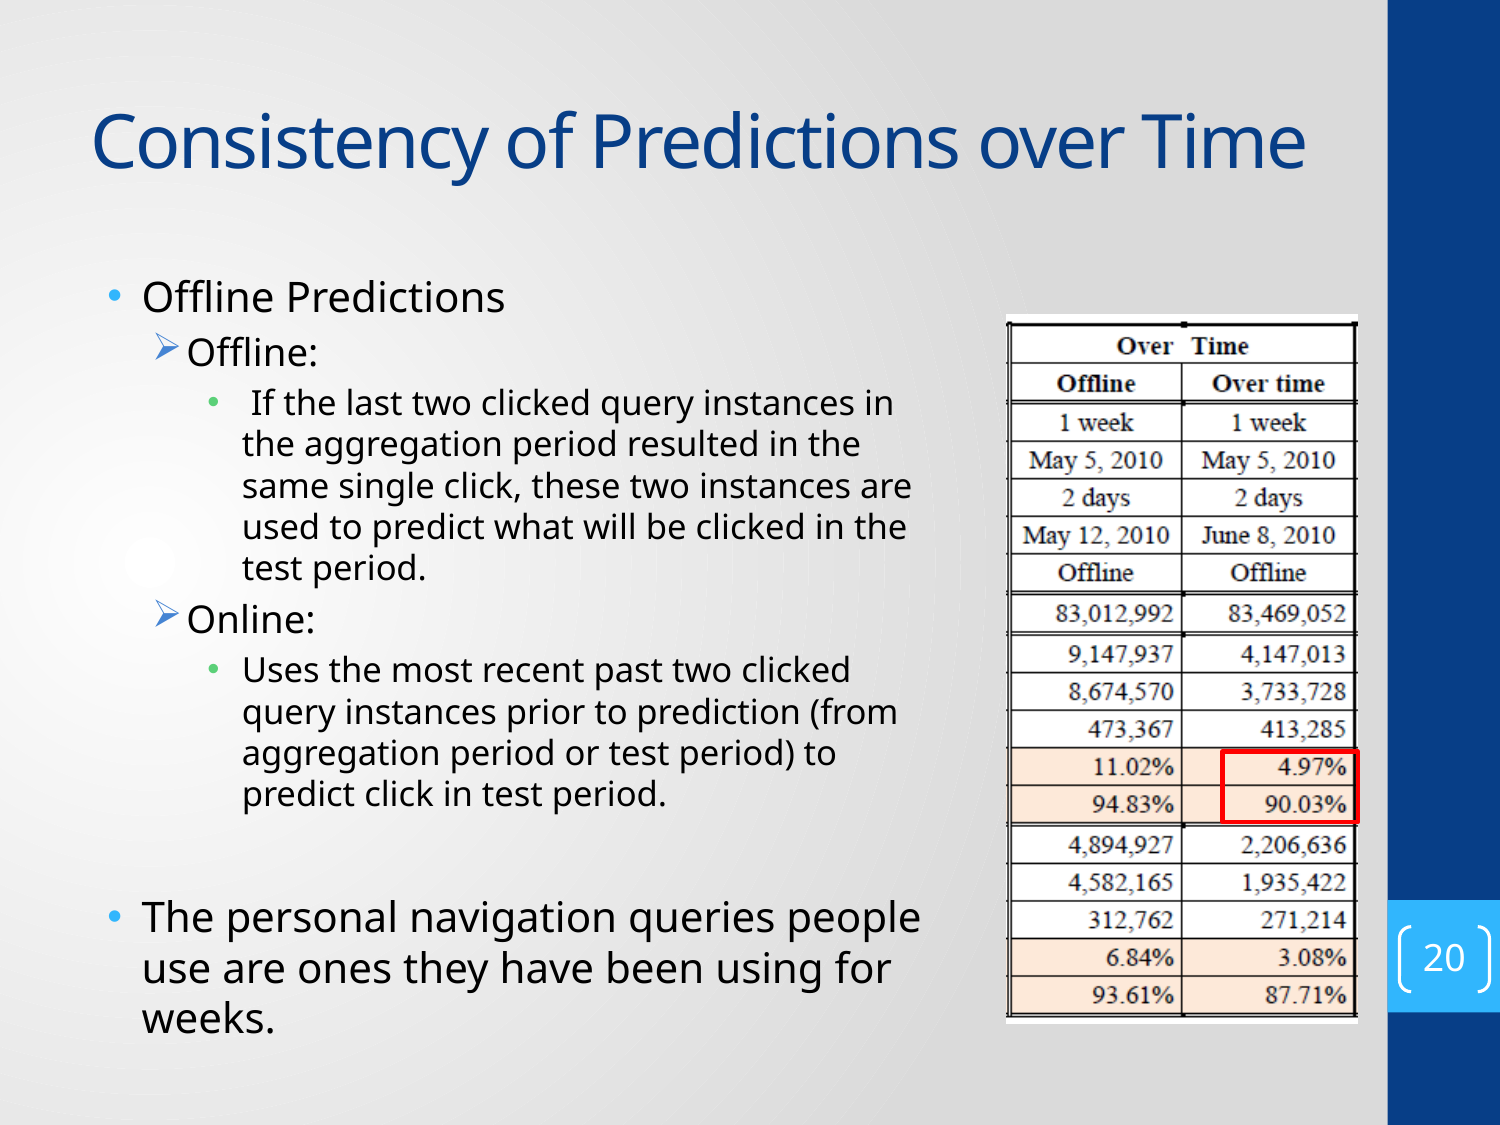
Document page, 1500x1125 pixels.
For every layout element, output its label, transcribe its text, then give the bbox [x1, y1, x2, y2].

slide_number 20 [1397, 925, 1492, 994]
picture [1005, 313, 1359, 1025]
list Offline Predictions Offline: If the last two clicked query instances in the aggregation period resulted in the same single click, these two instances are used to predict what will be clicked in the test period. Online: Uses the most recent past two clicked query instances prior to prediction (from aggregation period or test period) to predict click in test period. The personal navigation queries people use are ones they have been using for weeks. [75, 262, 963, 1050]
title Consistency of Predictions over Time [75, 45, 1325, 233]
